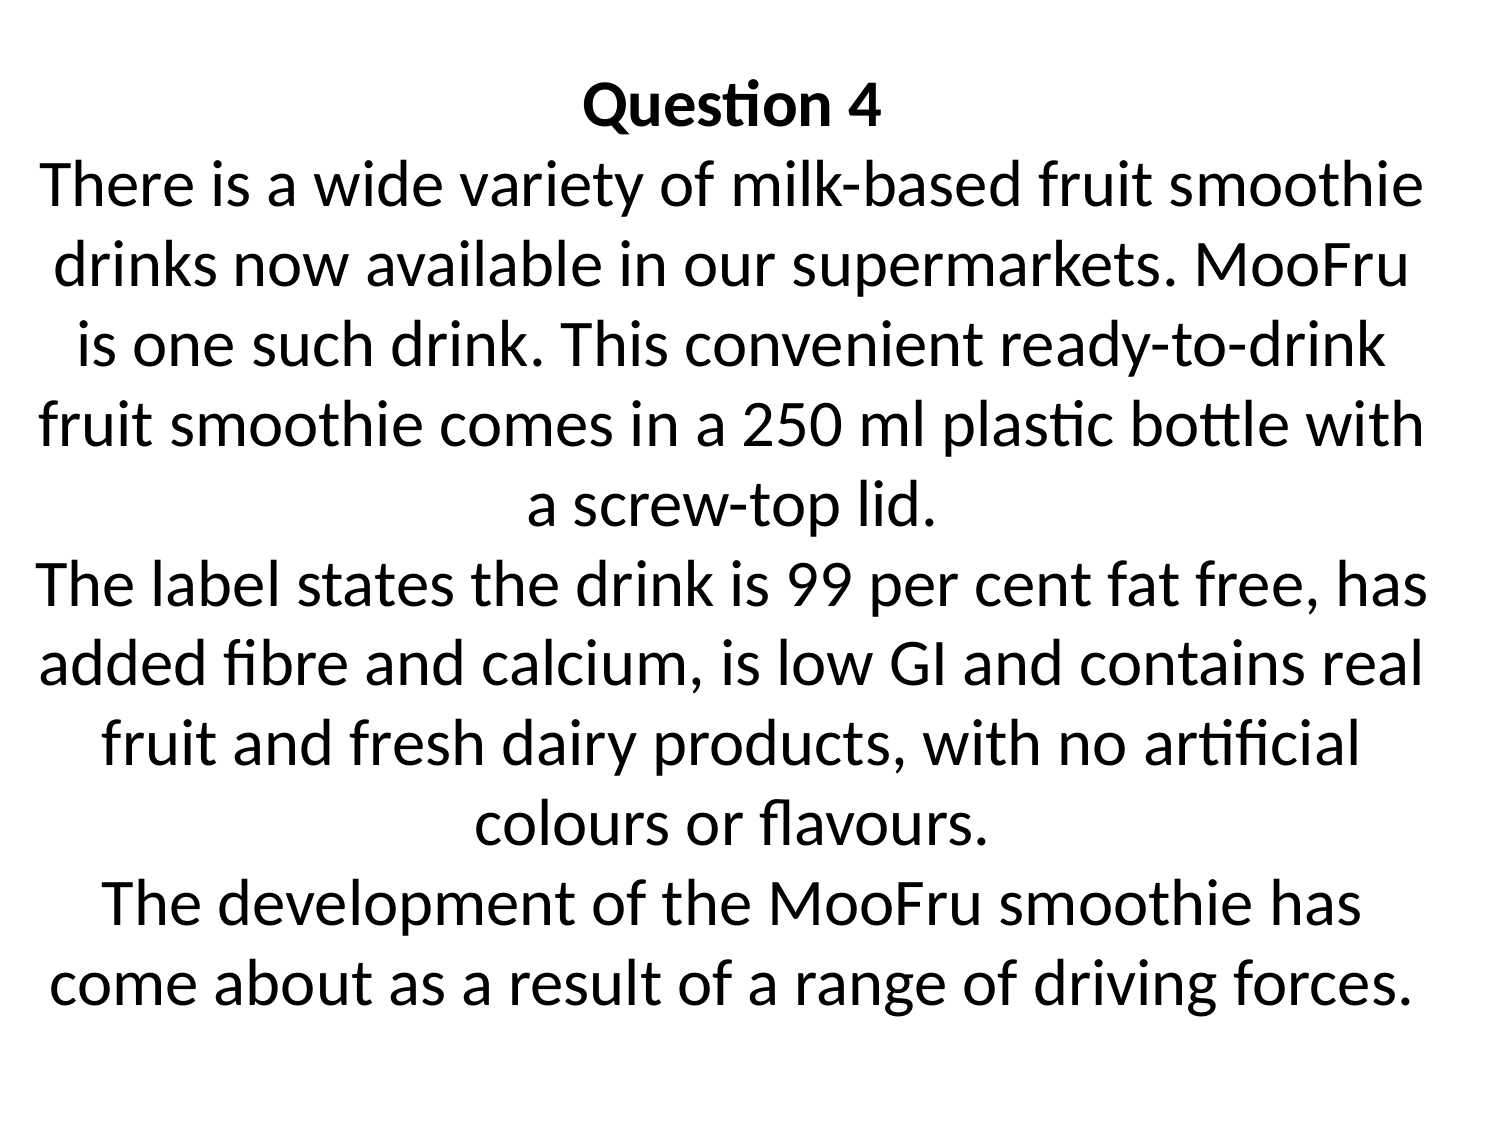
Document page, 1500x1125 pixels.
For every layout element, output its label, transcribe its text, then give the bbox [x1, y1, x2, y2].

title Question 4 There is a wide variety of milk-based fruit smoothie drinks now available in our supermarkets. MooFru is one such drink. This convenient ready-to-drink fruit smoothie comes in a 250 ml plastic bottle with a screw-top lid. The label states the drink is 99 per cent fat free, has added fibre and calcium, is low GI and contains real fruit and fresh dairy products, with no artificial colours or flavours. The development of the MooFru smoothie has come about as a result of a range of driving forces. [17, 78, 1447, 1071]
